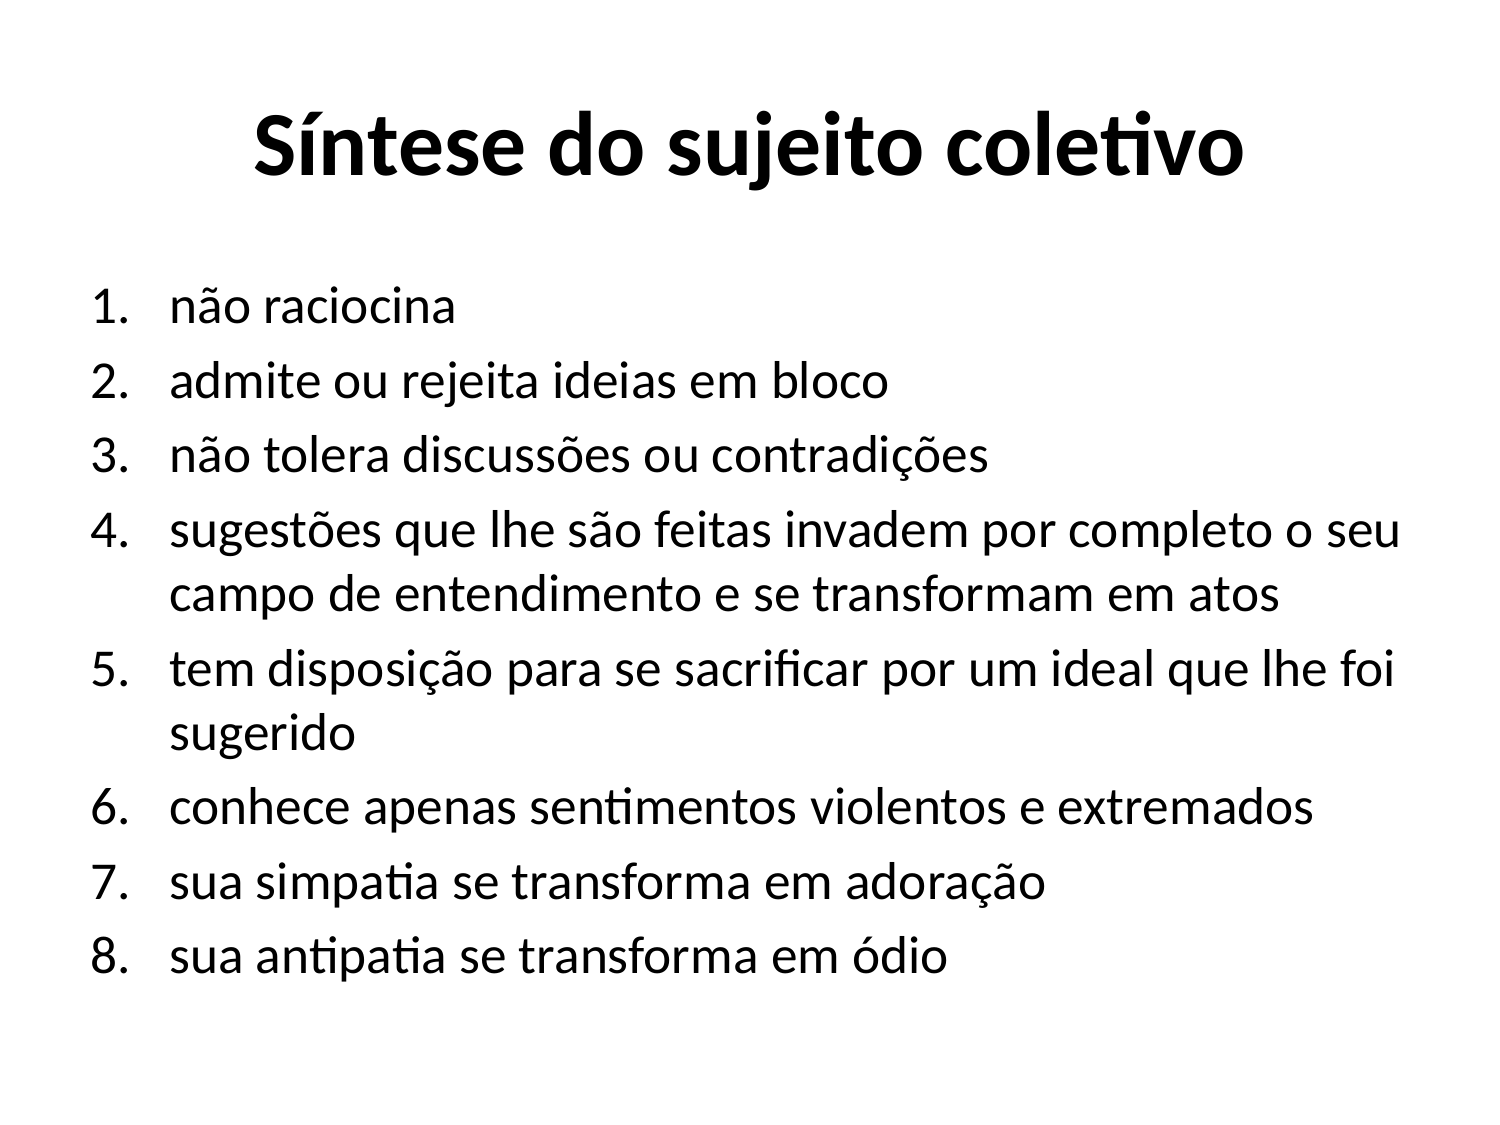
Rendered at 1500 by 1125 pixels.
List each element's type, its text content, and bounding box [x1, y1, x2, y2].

title Síntese do sujeito coletivo [75, 45, 1425, 233]
list não raciocina admite ou rejeita ideias em bloco não tolera discussões ou contradições sugestões que lhe são feitas invadem por completo o seu campo de entendimento e se transformam em atos tem disposição para se sacrificar por um ideal que lhe foi sugerido conhece apenas sentimentos violentos e extremados sua simpatia se transforma em adoração sua antipatia se transforma em ódio [75, 262, 1425, 1005]
